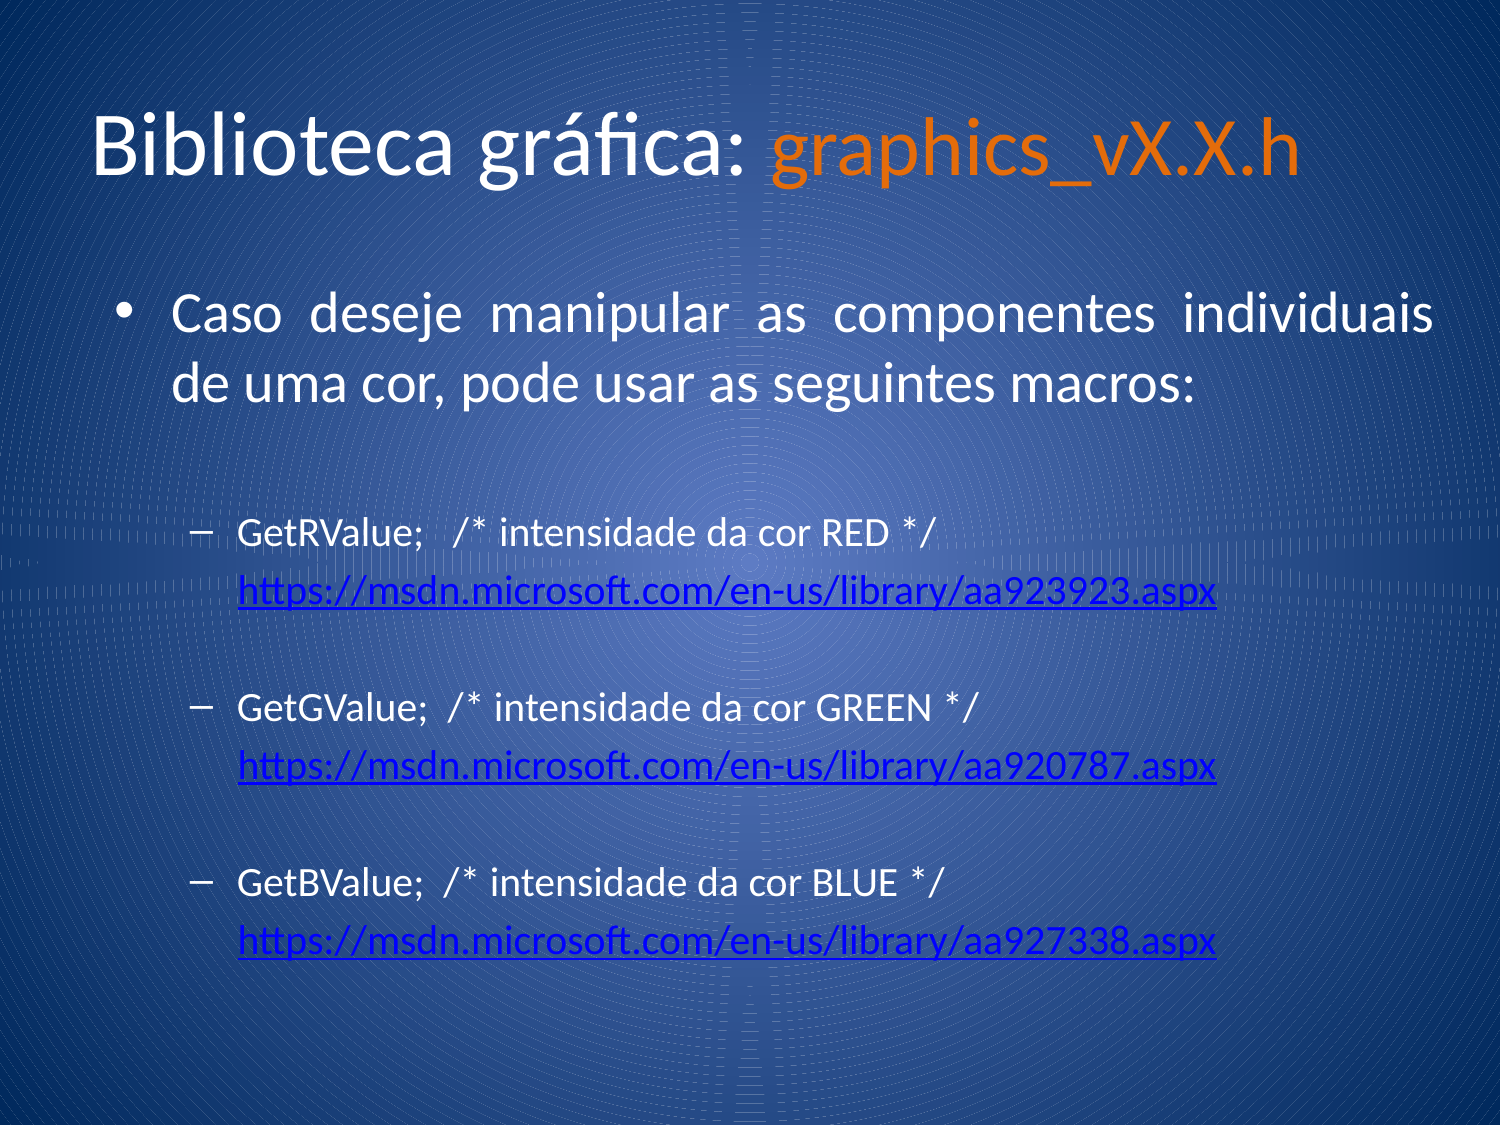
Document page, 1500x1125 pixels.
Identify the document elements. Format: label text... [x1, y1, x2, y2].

text_box Caso deseje manipular as componentes individuais de uma cor, pode usar as seguintes macros: GetRValue; /* intensidade da cor RED */ https://msdn.microsoft.com/en-us/library/aa923923.aspx GetGValue; /* intensidade da cor GREEN */ https://msdn.microsoft.com/en-us/library/aa920787.aspx GetBValue; /* intensidade da cor BLUE */ https://msdn.microsoft.com/en-us/library/aa927338.aspx [99, 267, 1450, 1010]
title Biblioteca gráfica: graphics_vX.X.h [75, 45, 1425, 233]
